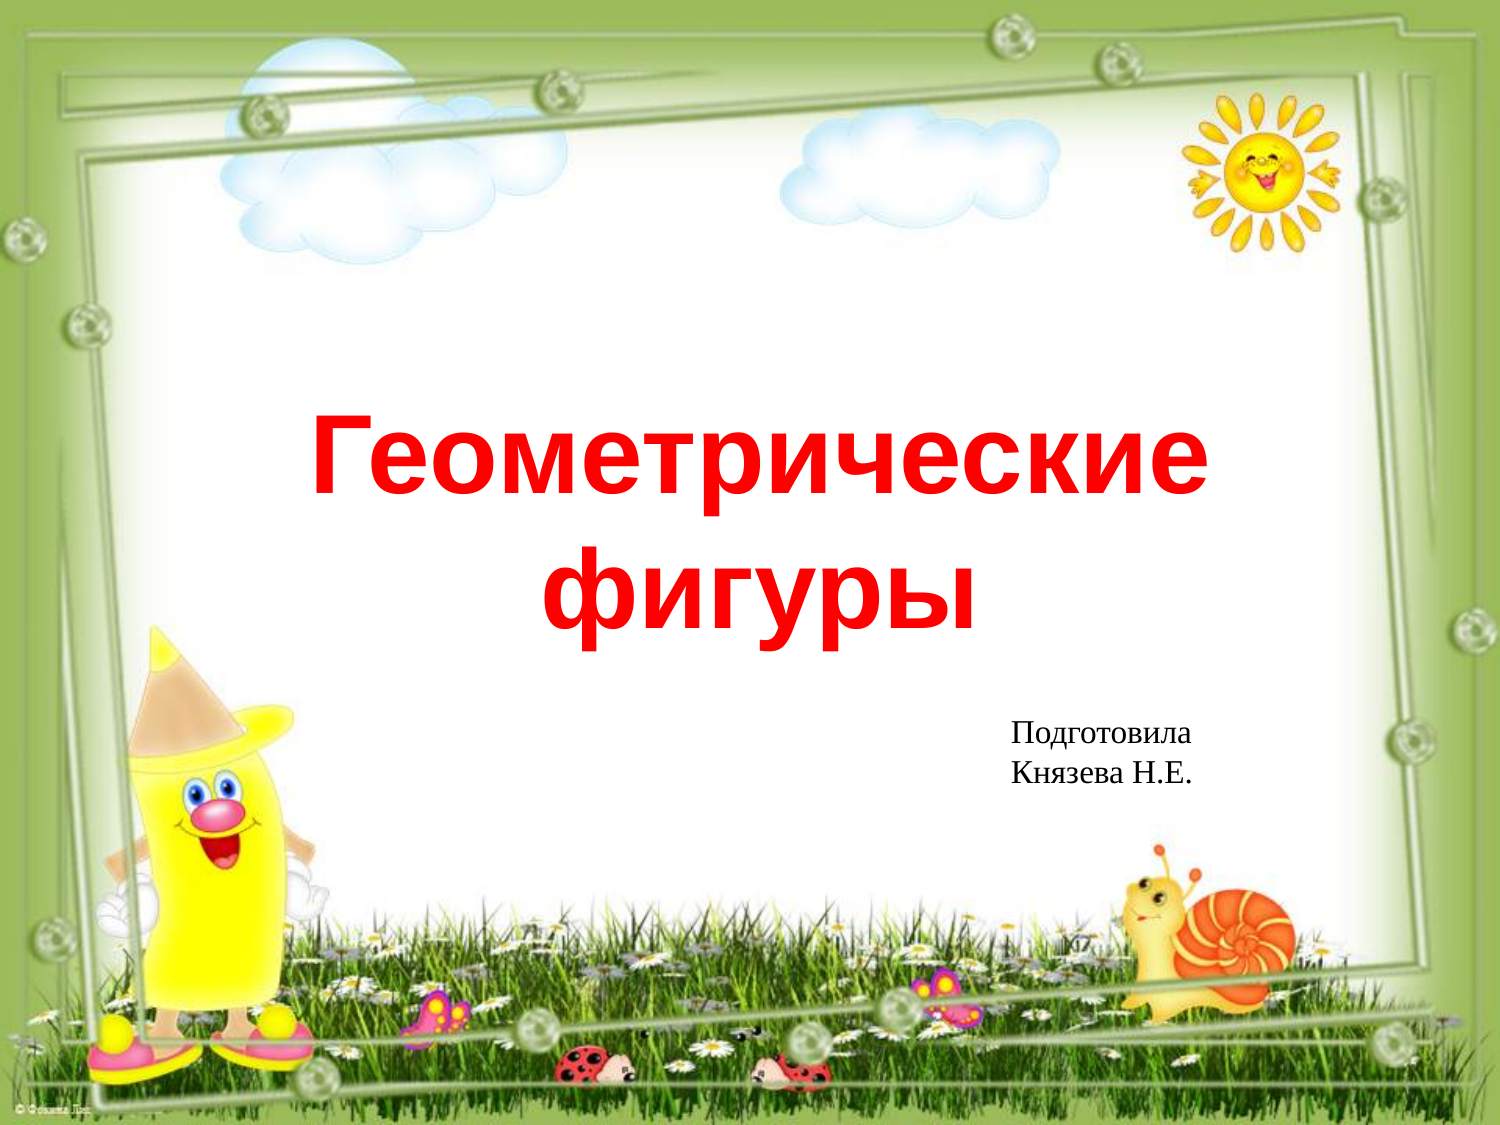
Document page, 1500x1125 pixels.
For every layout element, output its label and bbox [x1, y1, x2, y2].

text_box [289, 373, 1337, 800]
picture [0, 0, 1500, 1125]
